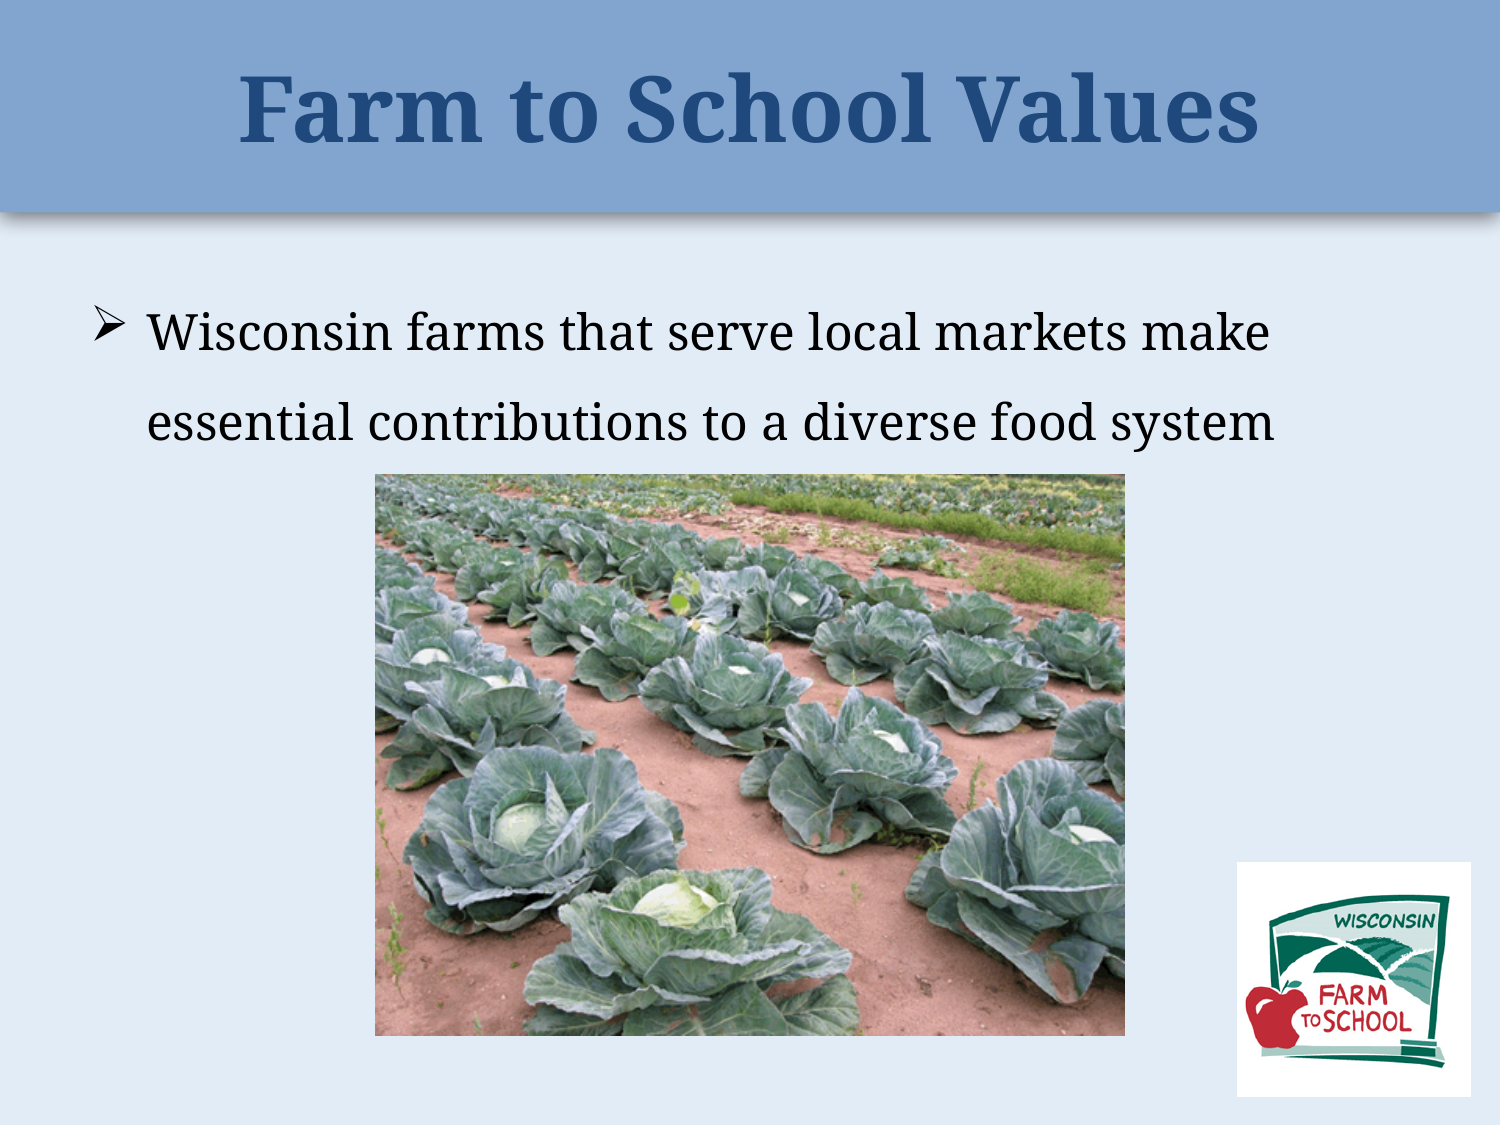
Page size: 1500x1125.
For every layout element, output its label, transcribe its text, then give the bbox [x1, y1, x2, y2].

list Wisconsin farms that serve local markets make essential contributions to a diverse food system [75, 262, 1425, 1005]
picture [1237, 862, 1471, 1097]
picture [374, 474, 1126, 1037]
title Farm to School Values [0, 0, 1500, 213]
